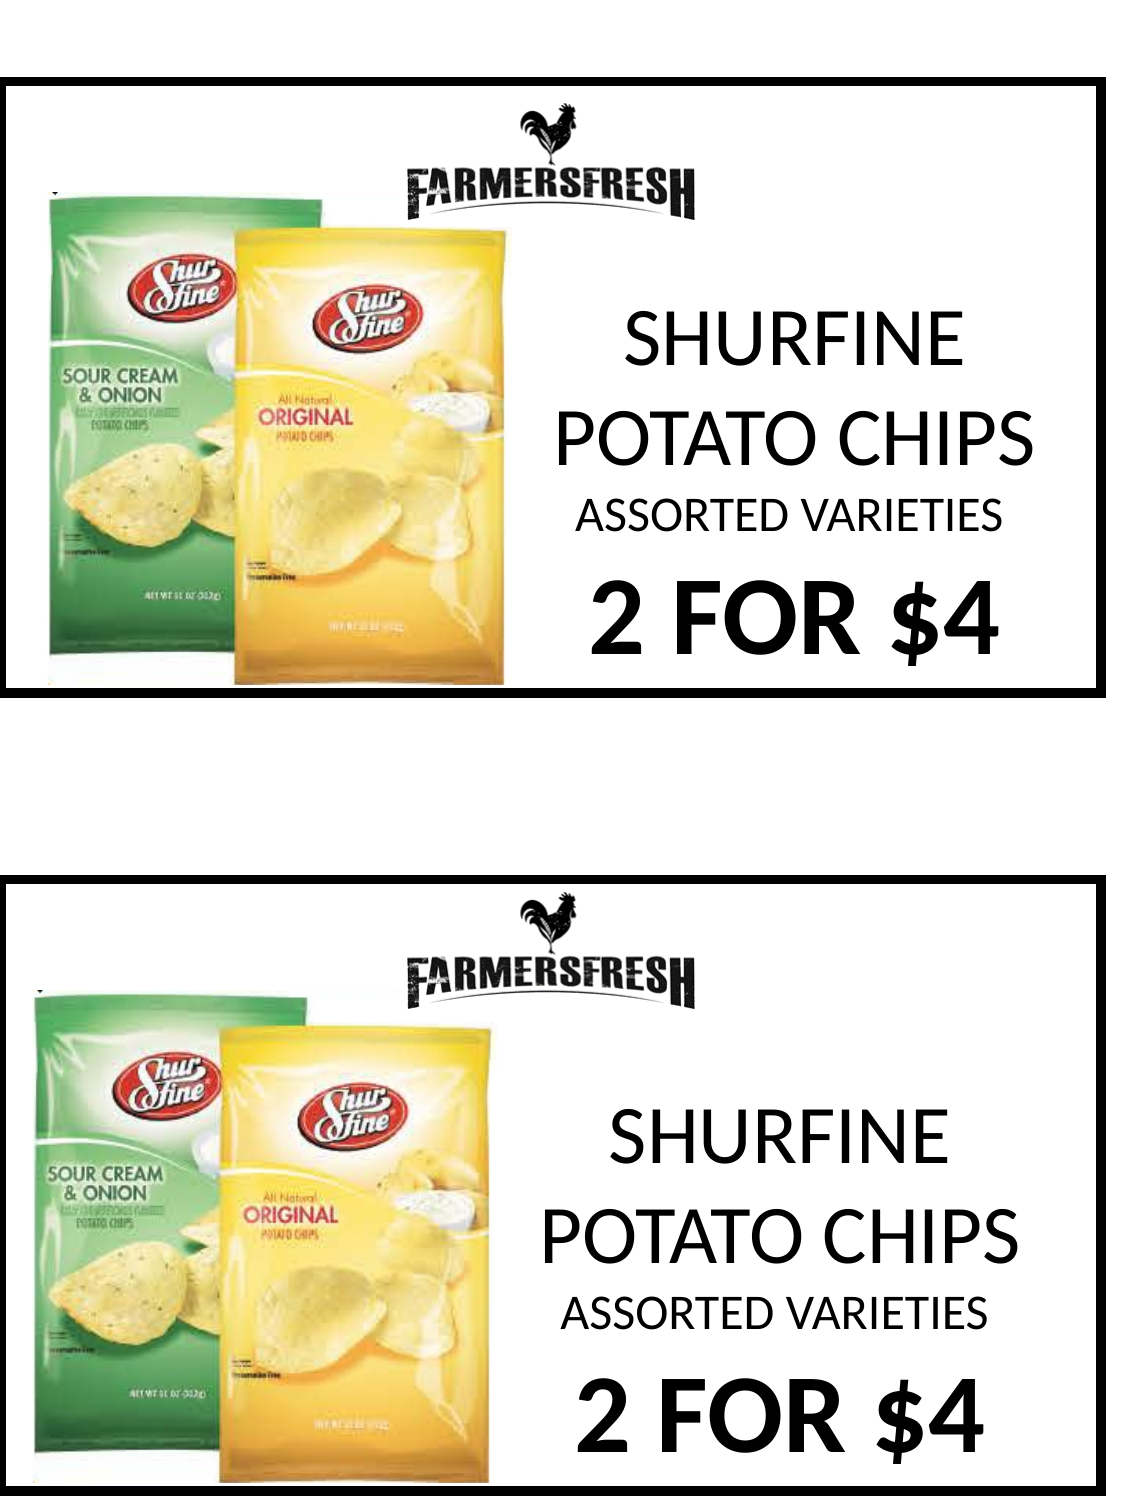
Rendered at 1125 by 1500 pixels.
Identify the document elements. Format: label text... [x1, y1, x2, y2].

text_box [1, 81, 1102, 694]
picture [42, 96, 702, 685]
text_box [1, 878, 1102, 1492]
text_box 2 FOR $4 [533, 534, 1057, 684]
picture [27, 885, 702, 1483]
text_box SHURFINE POTATO CHIPS ASSORTED VARIETIES [518, 274, 1072, 550]
